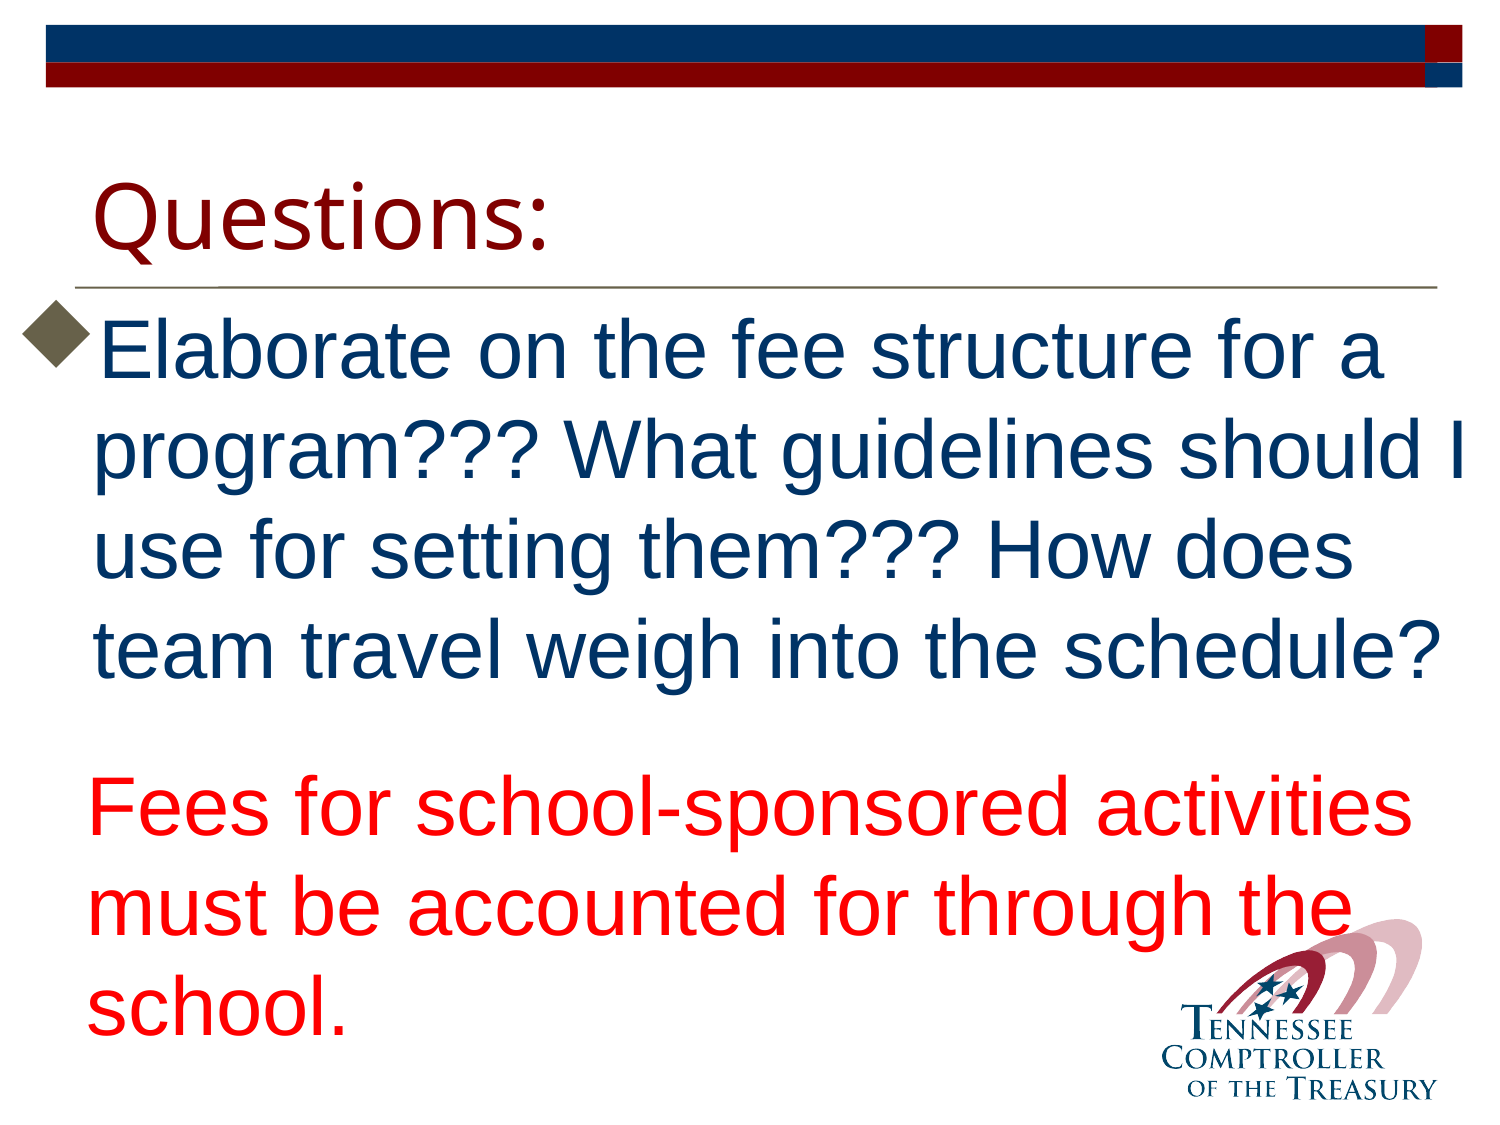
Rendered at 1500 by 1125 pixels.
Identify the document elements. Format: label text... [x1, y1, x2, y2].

title Questions: [75, 87, 1425, 275]
list Elaborate on the fee structure for a program??? What guidelines should I use for setting them??? How does team travel weigh into the schedule? Fees for school-sponsored activities must be accounted for through the school. [0, 287, 1500, 1125]
